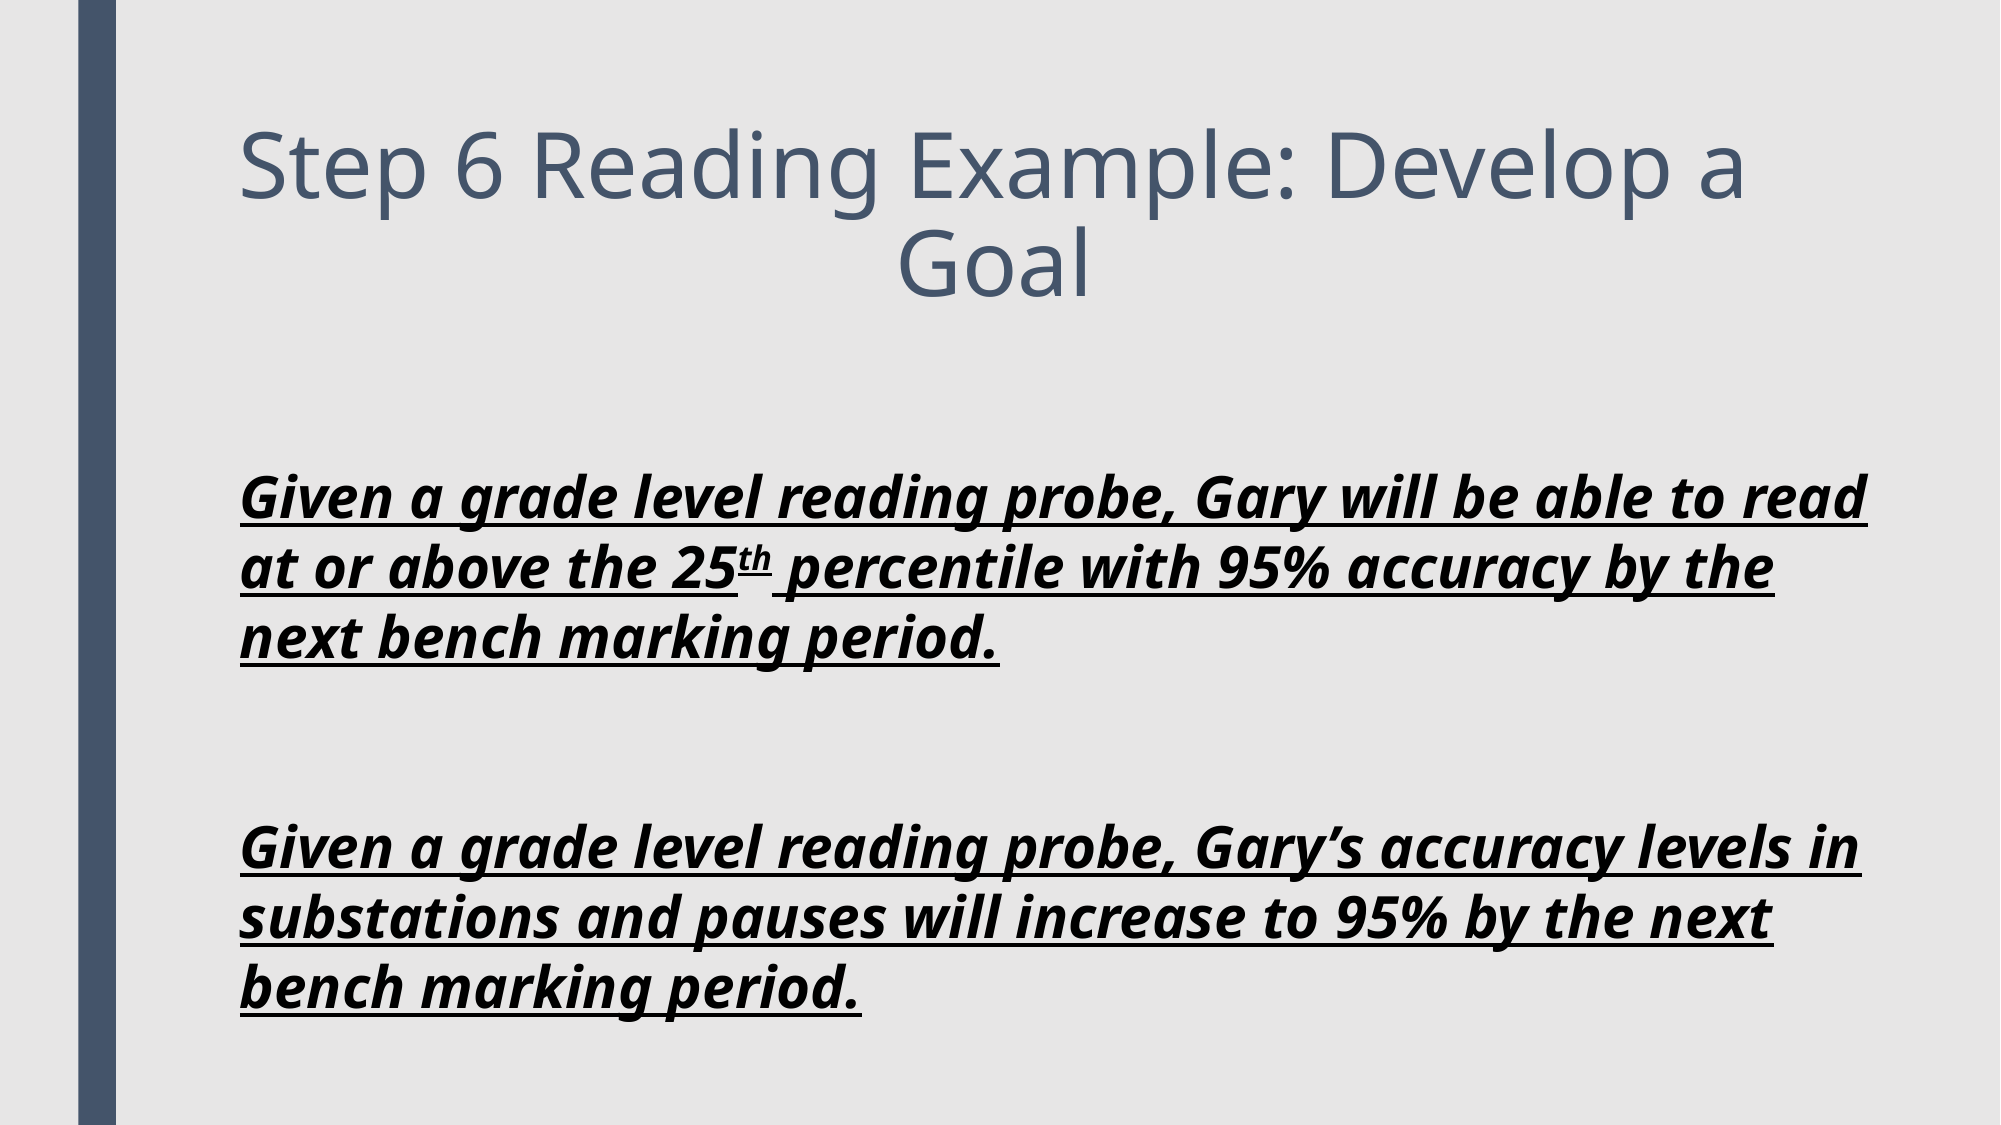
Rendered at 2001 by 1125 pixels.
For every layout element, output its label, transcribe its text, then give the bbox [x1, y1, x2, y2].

text_box Given a grade level reading probe, Gary will be able to read at or above the 25th percentile with 95% accuracy by the next bench marking period. Given a grade level reading probe, Gary’s accuracy levels in substations and pauses will increase to 95% by the next bench marking period. [225, 452, 1926, 1028]
title Step 6 Reading Example: Develop a Goal [188, 112, 1800, 357]
